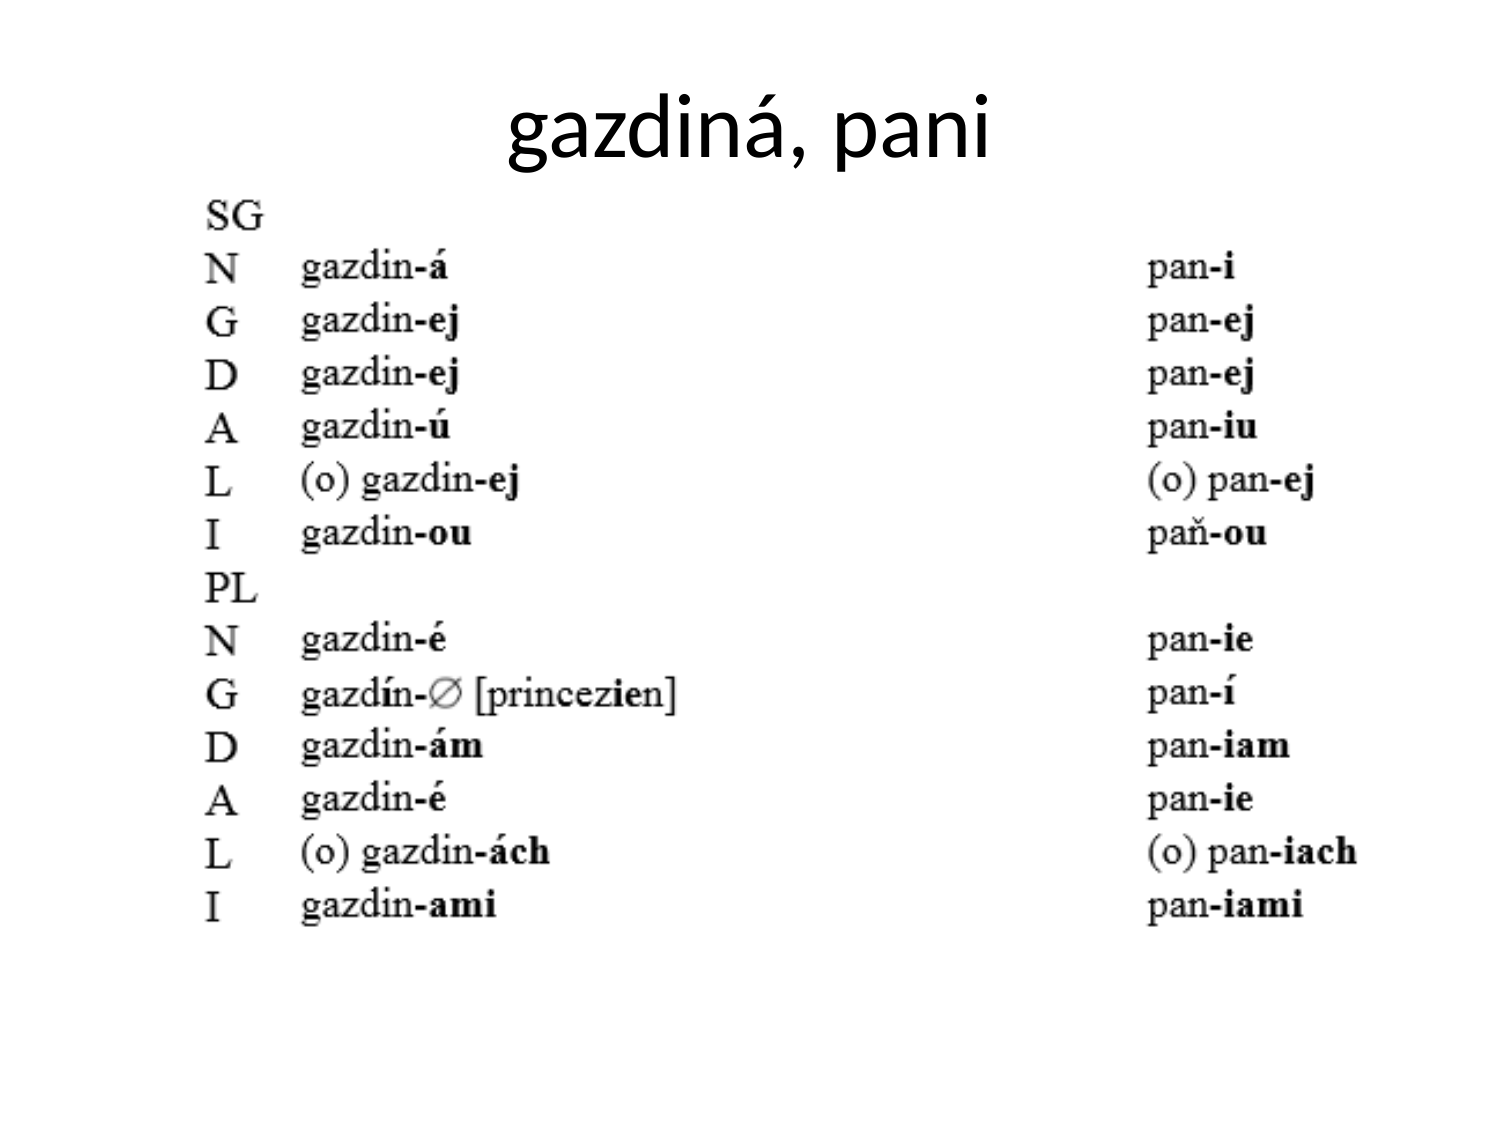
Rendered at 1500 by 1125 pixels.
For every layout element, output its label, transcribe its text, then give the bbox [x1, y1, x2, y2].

title gazdiná, pani [75, 45, 1425, 197]
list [194, 195, 1386, 980]
